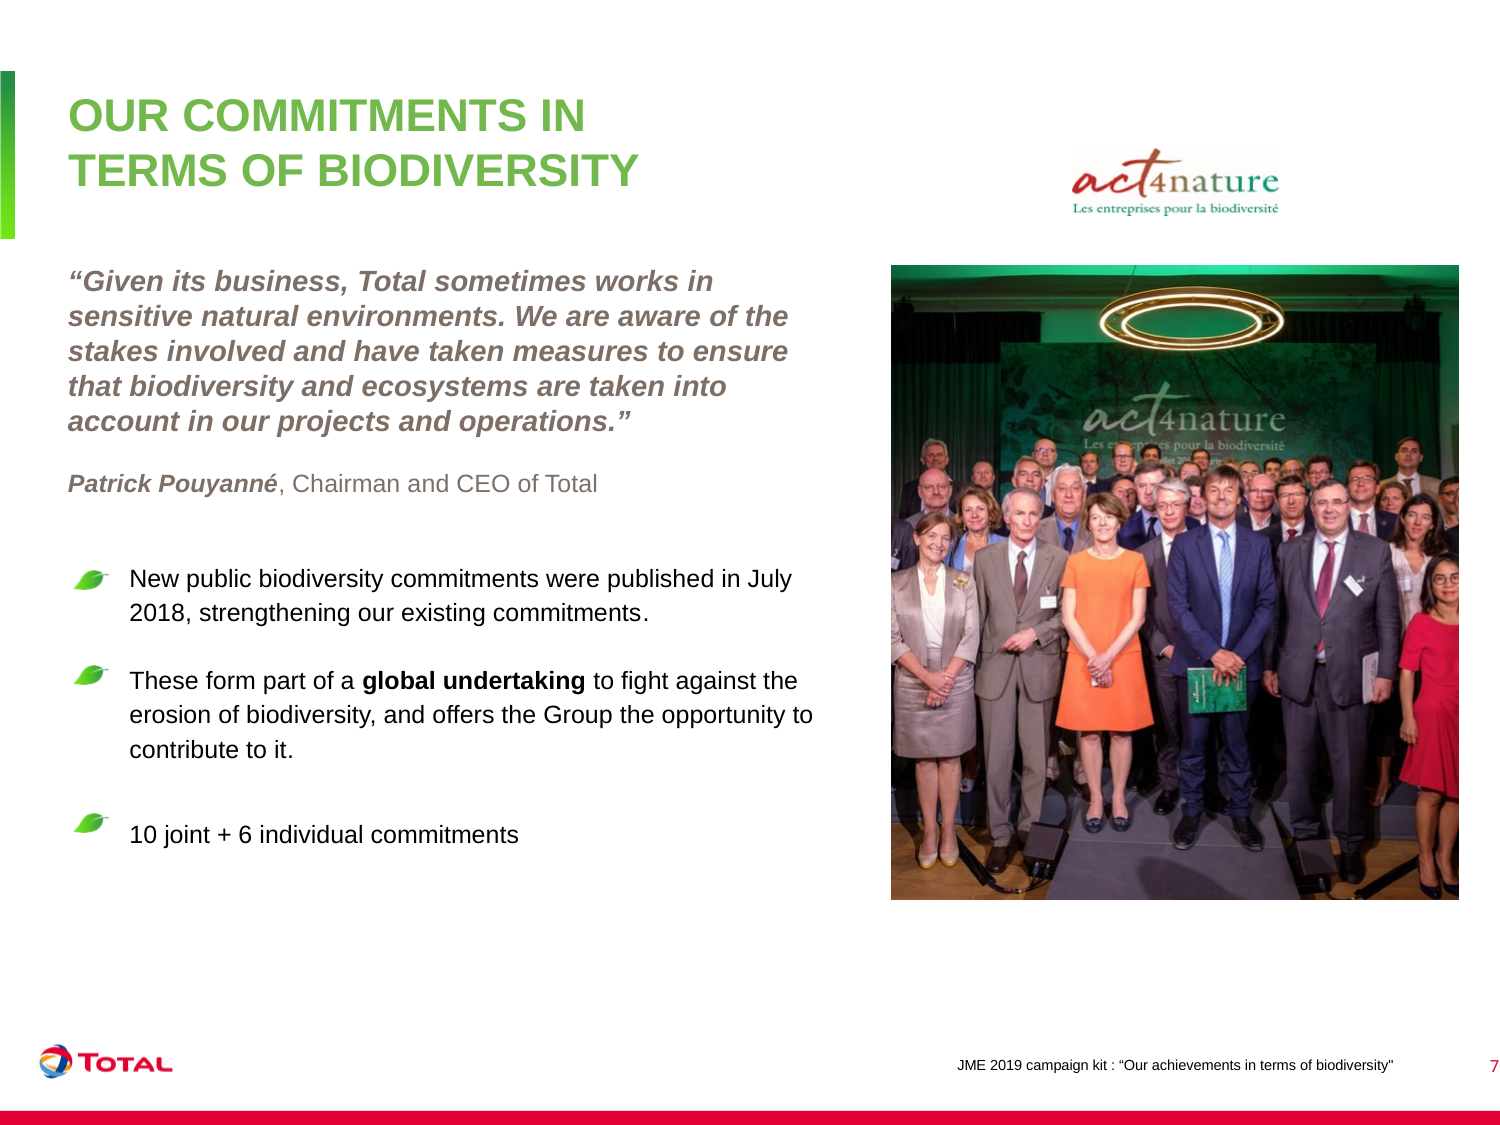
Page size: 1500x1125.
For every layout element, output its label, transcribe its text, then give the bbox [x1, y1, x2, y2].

text_box New public biodiversity commitments were published in July 2018, strengthening our existing commitments. These form part of a global undertaking to fight against the erosion of biodiversity, and offers the Group the opportunity to contribute to it. 10 joint + 6 individual commitments [114, 550, 863, 856]
picture [0, 71, 15, 240]
picture [1072, 148, 1279, 217]
picture [29, 1034, 183, 1089]
picture [72, 665, 109, 685]
picture [72, 813, 109, 833]
footer JME 2019 campaign kit : “Our achievements in terms of biodiversity" [957, 1035, 1424, 1095]
text_box “Given its business, Total sometimes works in sensitive natural environments. We are aware of the stakes involved and have taken measures to ensure that biodiversity and ecosystems are taken into account in our projects and operations.” Patrick Pouyanné, Chairman and CEO of Total [53, 255, 855, 505]
title Our commitments in terms of biodiversity [53, 78, 703, 228]
picture [891, 265, 1459, 901]
picture [72, 570, 109, 590]
